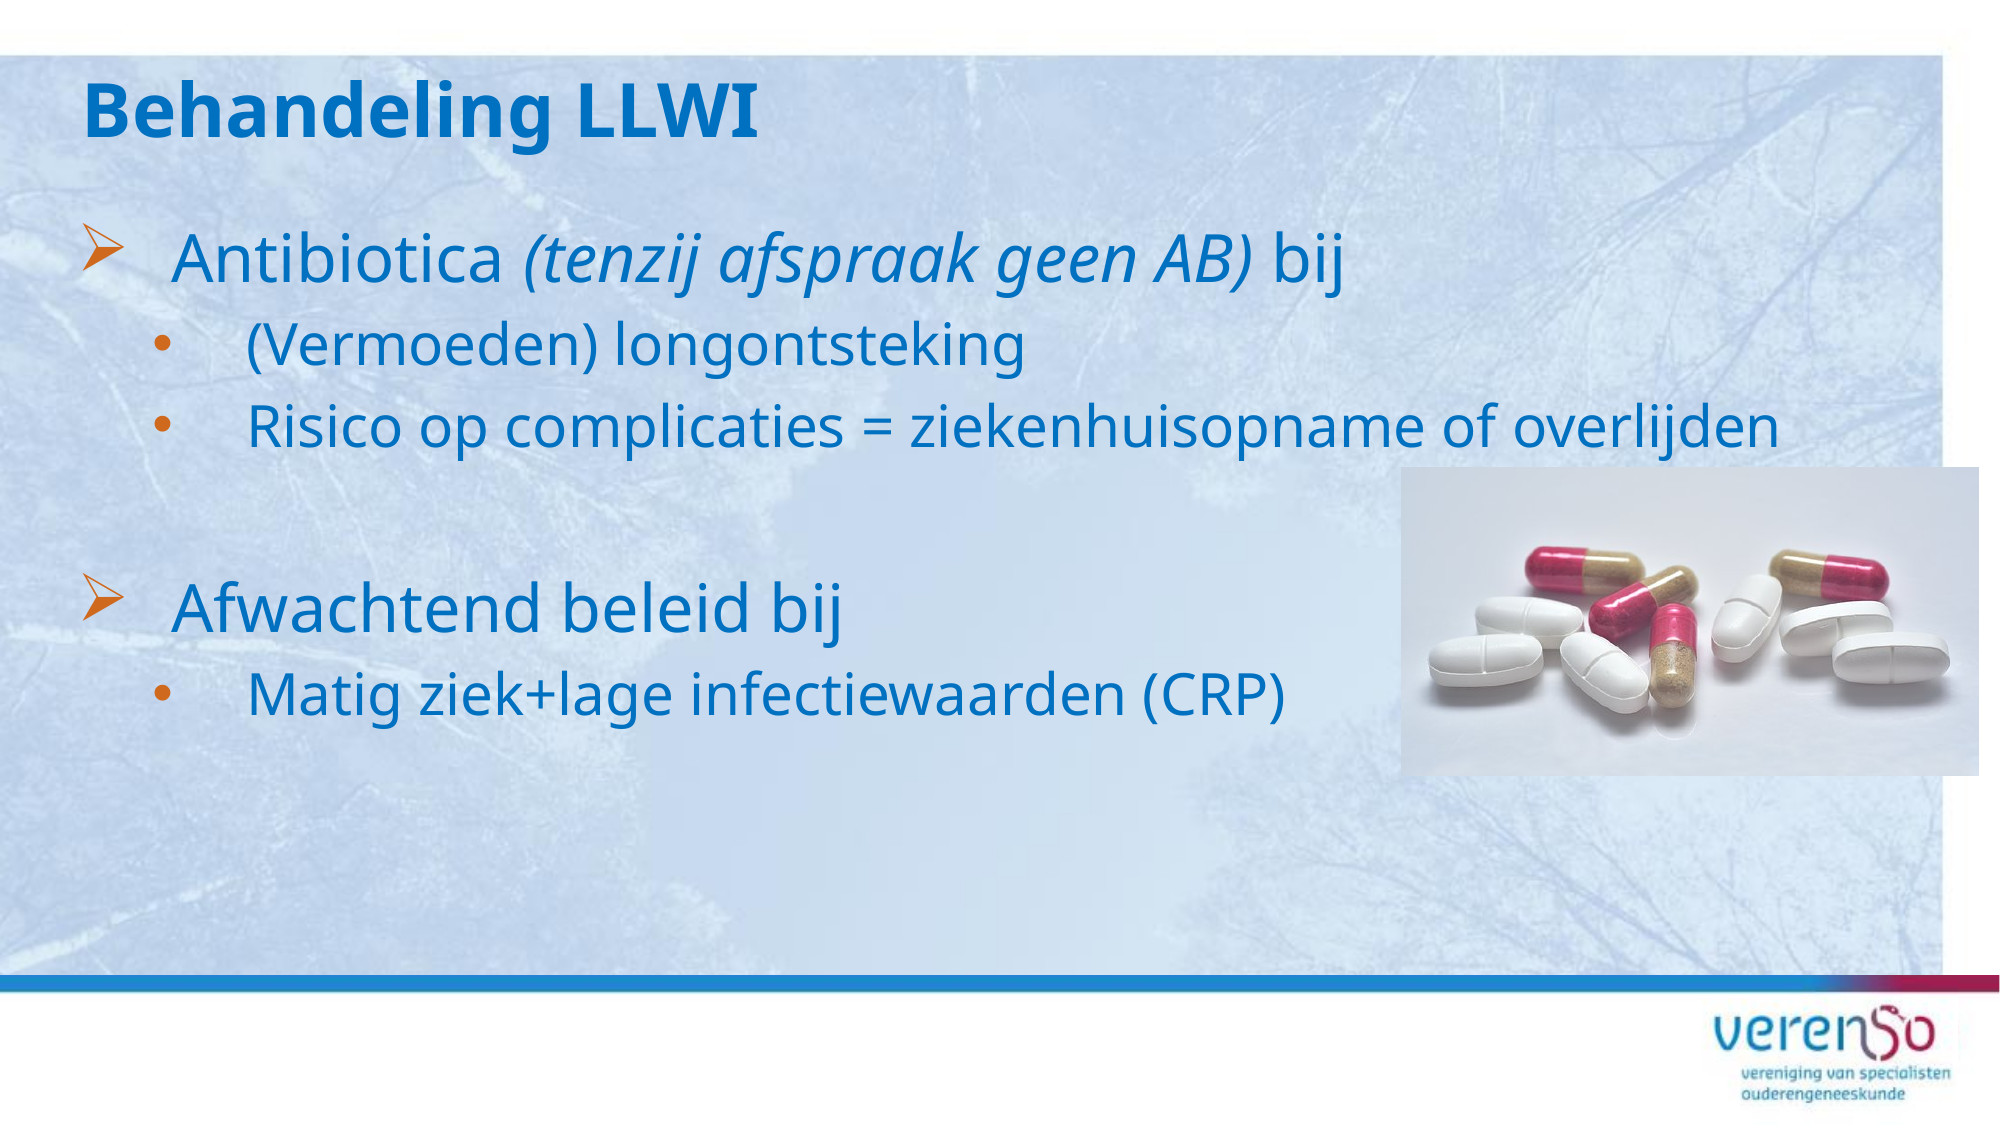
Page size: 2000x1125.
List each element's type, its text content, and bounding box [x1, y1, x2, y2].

picture [0, 0, 2000, 1125]
text_box Antibiotica (tenzij afspraak geen AB) bij (Vermoeden) longontsteking Risico op complicaties = ziekenhuisopname of overlijden Afwachtend beleid bij Matig ziek+lage infectiewaarden (CRP) [62, 208, 1822, 805]
title Behandeling LLWI [66, 54, 1870, 256]
